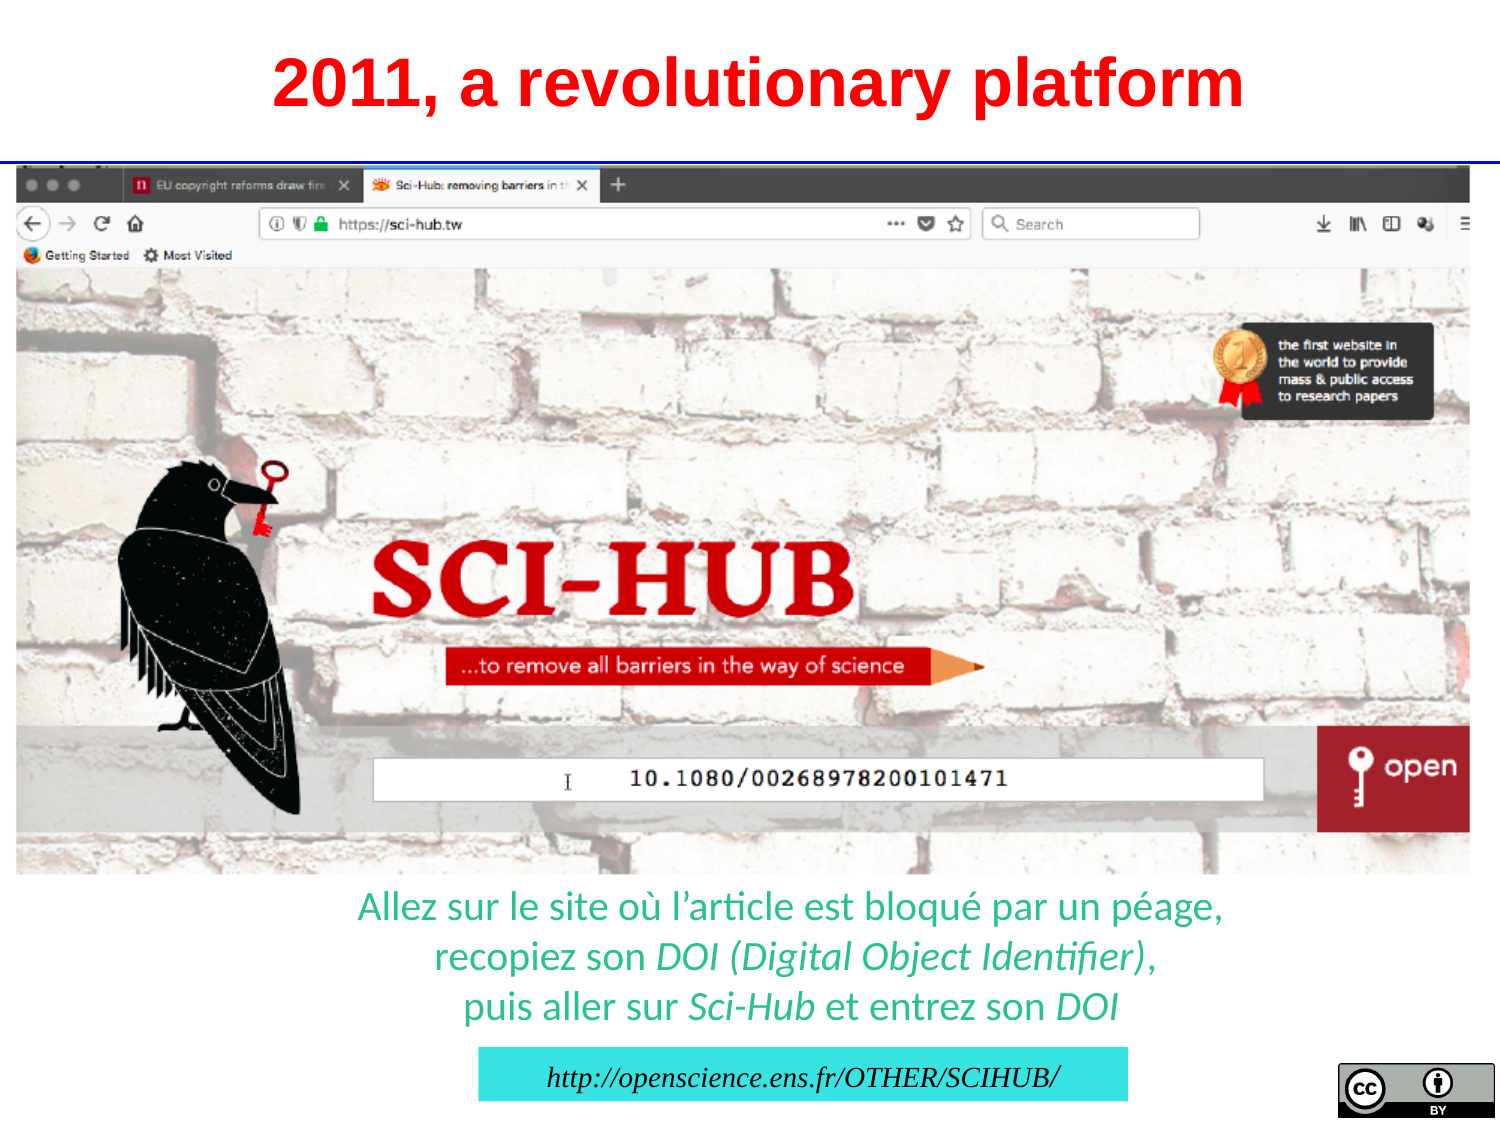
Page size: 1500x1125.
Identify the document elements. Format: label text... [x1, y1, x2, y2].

picture [0, 157, 1500, 162]
text_box Allez sur le site où l’article est bloqué par un péage, recopiez son DOI (Digital Object Identifier), puis aller sur Sci-Hub et entrez son DOI [288, 902, 1294, 1125]
picture [1338, 1063, 1495, 1118]
text_box http://openscience.ens.fr/OTHER/SCIHUB/ [478, 1046, 1128, 1102]
text_box 2011, a revolutionary platform [24, 0, 1495, 156]
picture [0, 163, 1500, 894]
